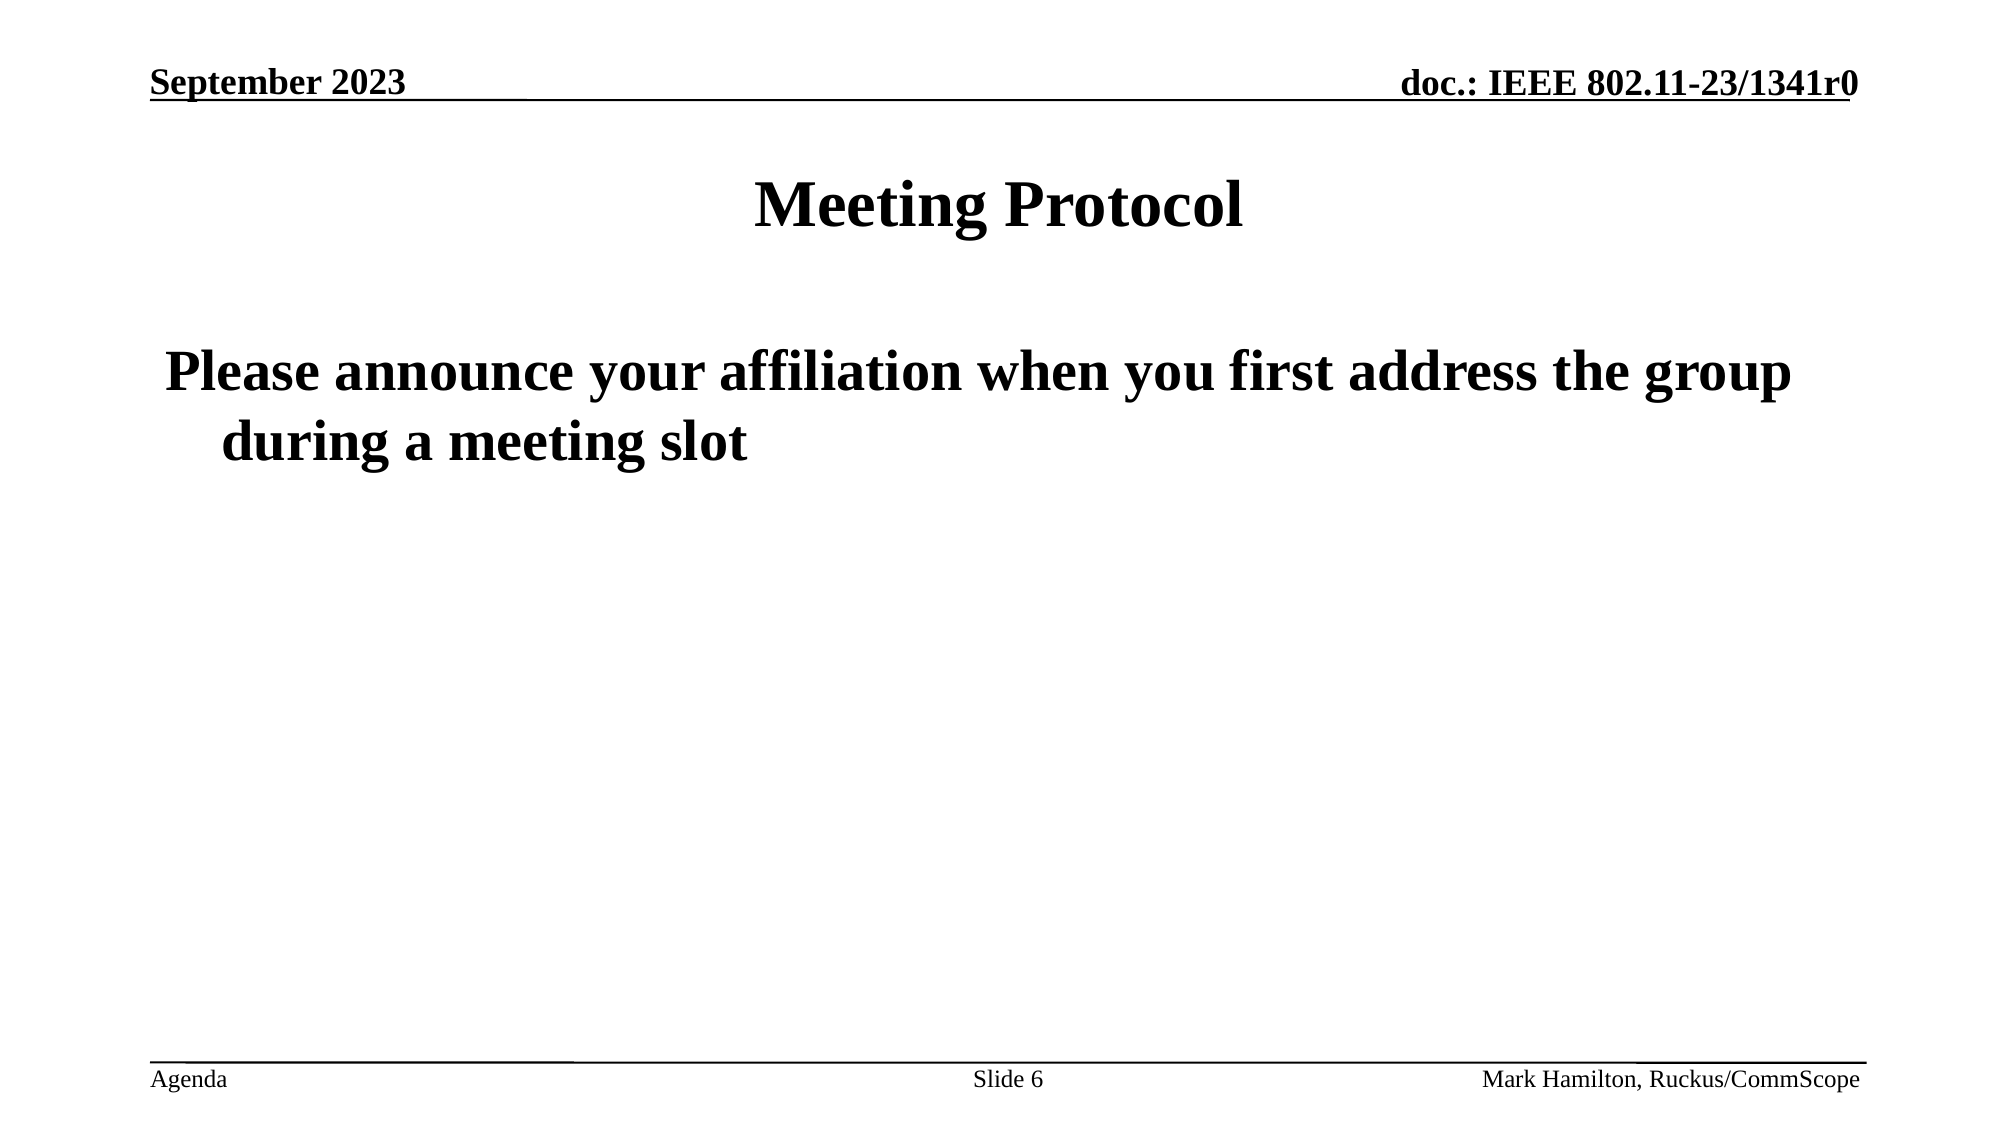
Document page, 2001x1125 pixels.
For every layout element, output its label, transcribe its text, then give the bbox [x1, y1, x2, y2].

slide_number Slide 6 [950, 1061, 1067, 1123]
list Please announce your affiliation when you first address the group during a meeting slot [149, 324, 1850, 1000]
title Meeting Protocol [149, 112, 1850, 288]
